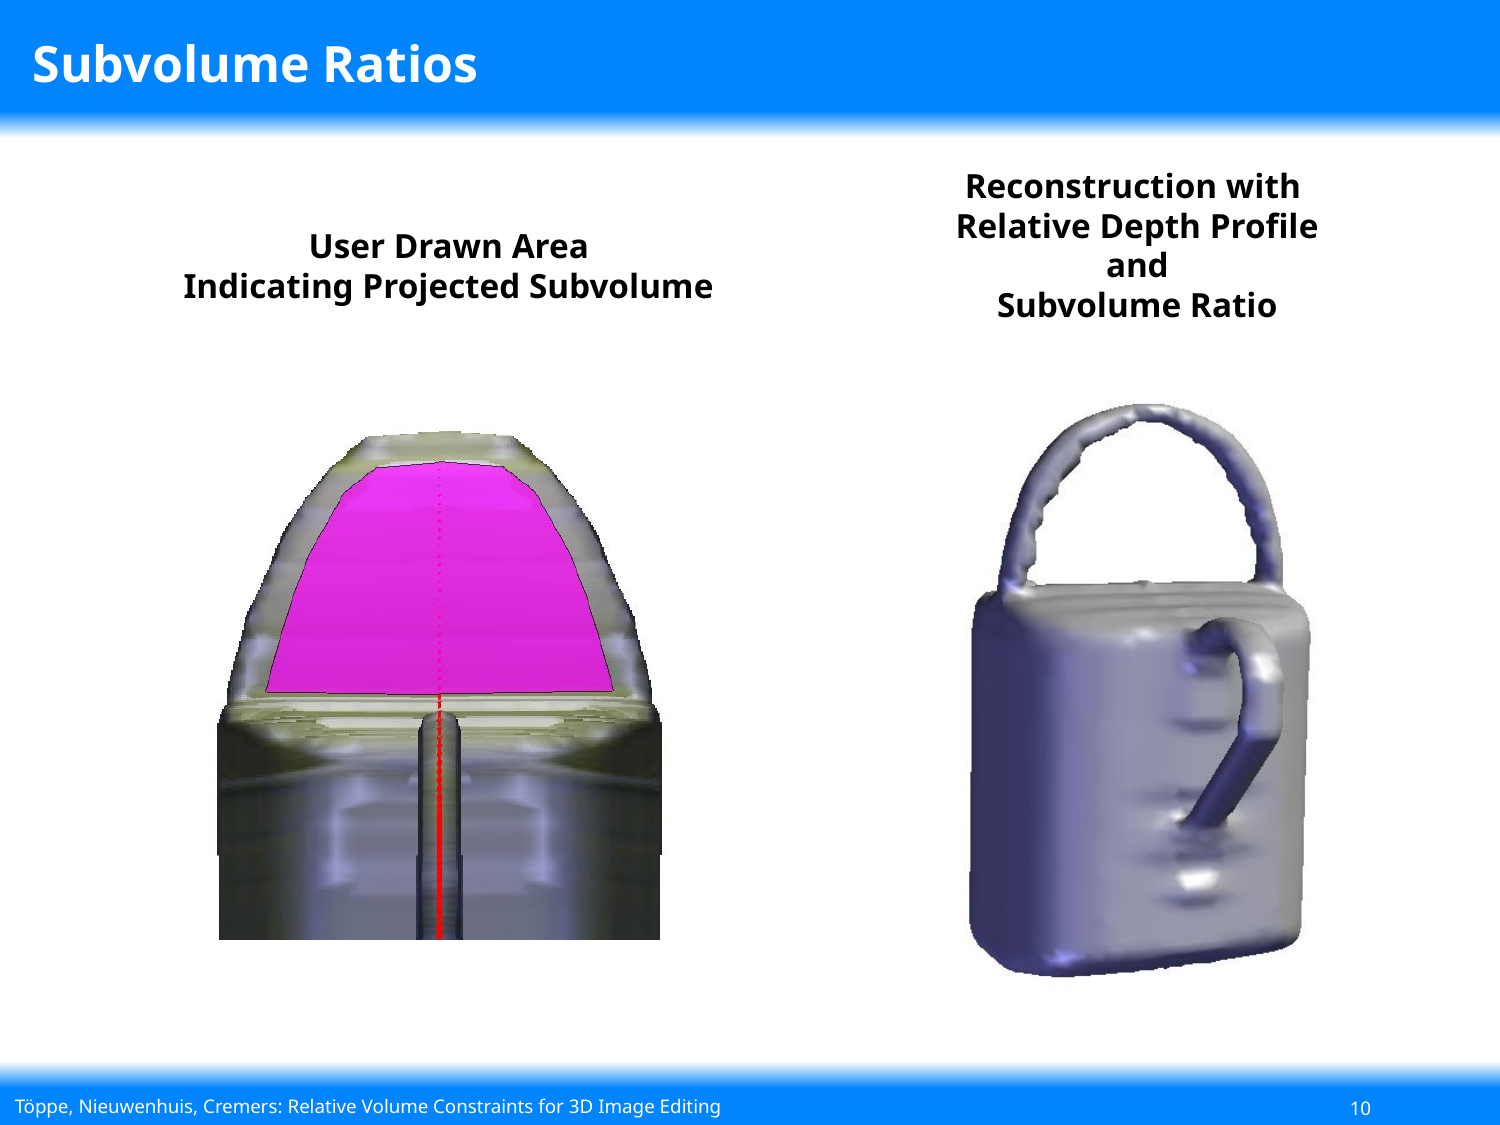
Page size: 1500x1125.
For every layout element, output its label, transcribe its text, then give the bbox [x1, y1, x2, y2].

text_box Reconstruction with Relative Depth Profile and Subvolume Ratio [940, 157, 1334, 332]
text_box User Drawn Area Indicating Projected Subvolume [168, 217, 730, 312]
picture [209, 412, 672, 940]
title Subvolume Ratios [17, 24, 1143, 101]
picture [944, 382, 1328, 997]
